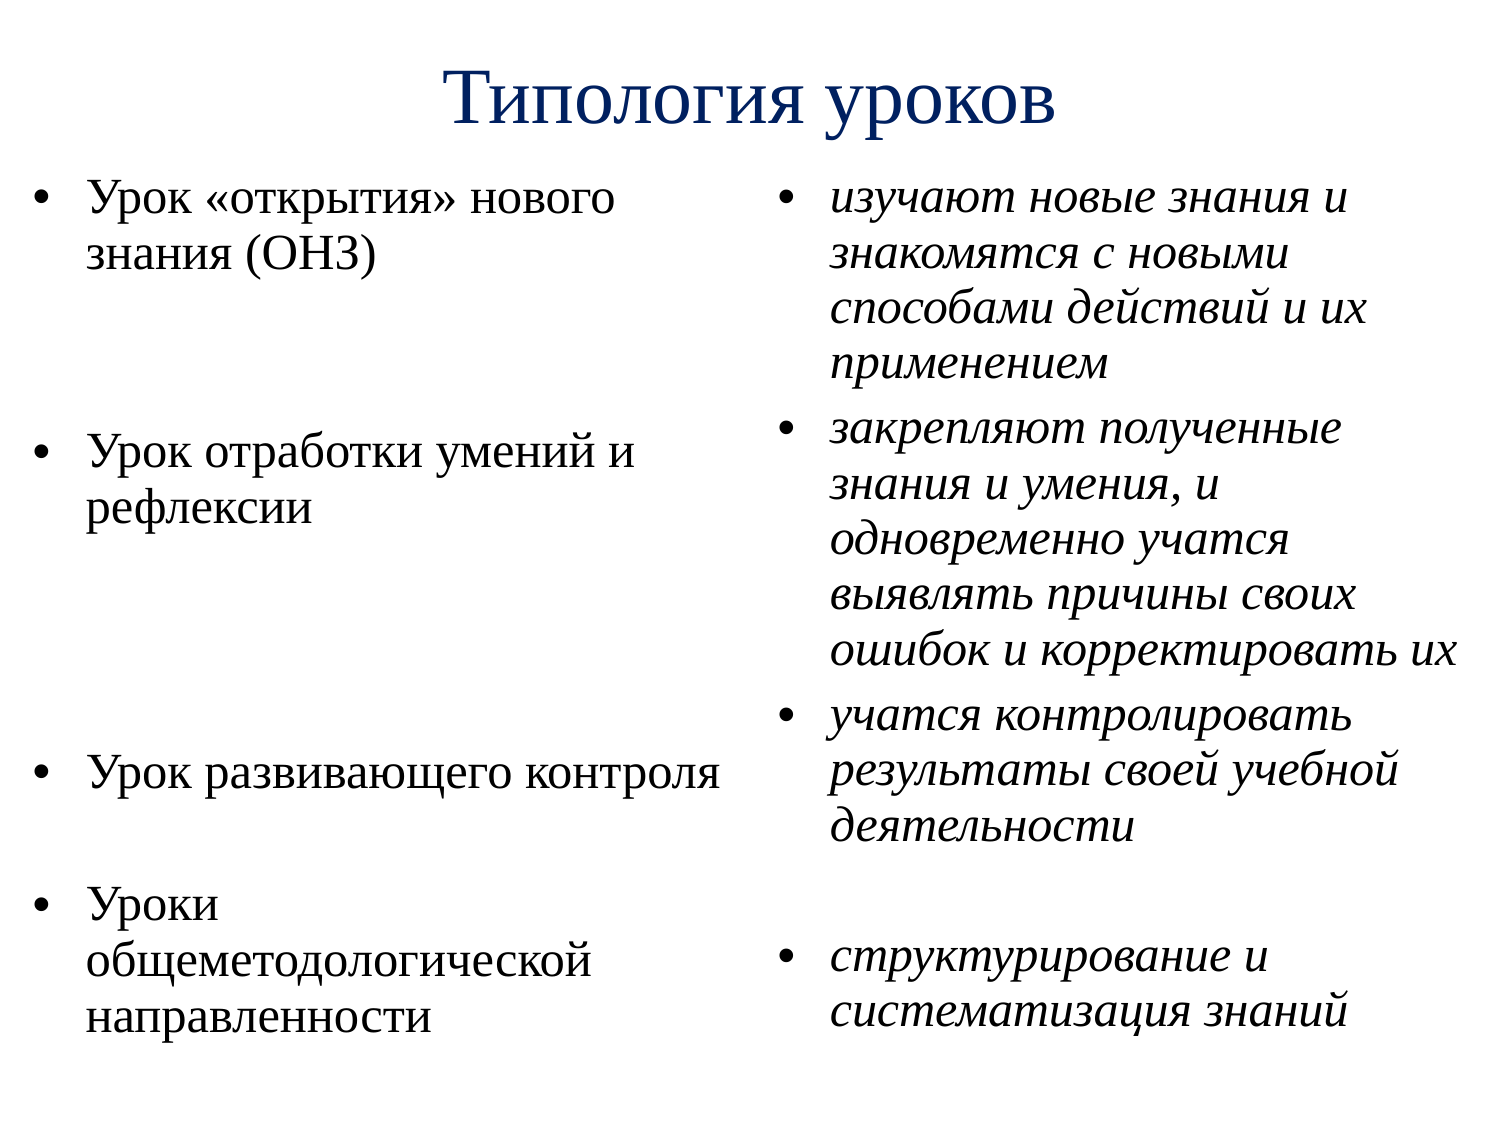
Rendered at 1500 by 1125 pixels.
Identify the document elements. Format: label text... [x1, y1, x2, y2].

list Урок «открытия» нового знания (ОНЗ) Урок отработки умений и рефлексии Урок развивающего контроля Уроки общеметодологической направленности [17, 160, 738, 1083]
title Типология уроков [75, 45, 1425, 149]
list изучают новые знания и знакомятся с новыми способами действий и их применением закрепляют полученные знания и умения, и одновременно учатся выявлять причины своих ошибок и корректировать их учатся контролировать результаты своей учебной деятельности структурирование и систематизация знаний [762, 160, 1483, 1094]
